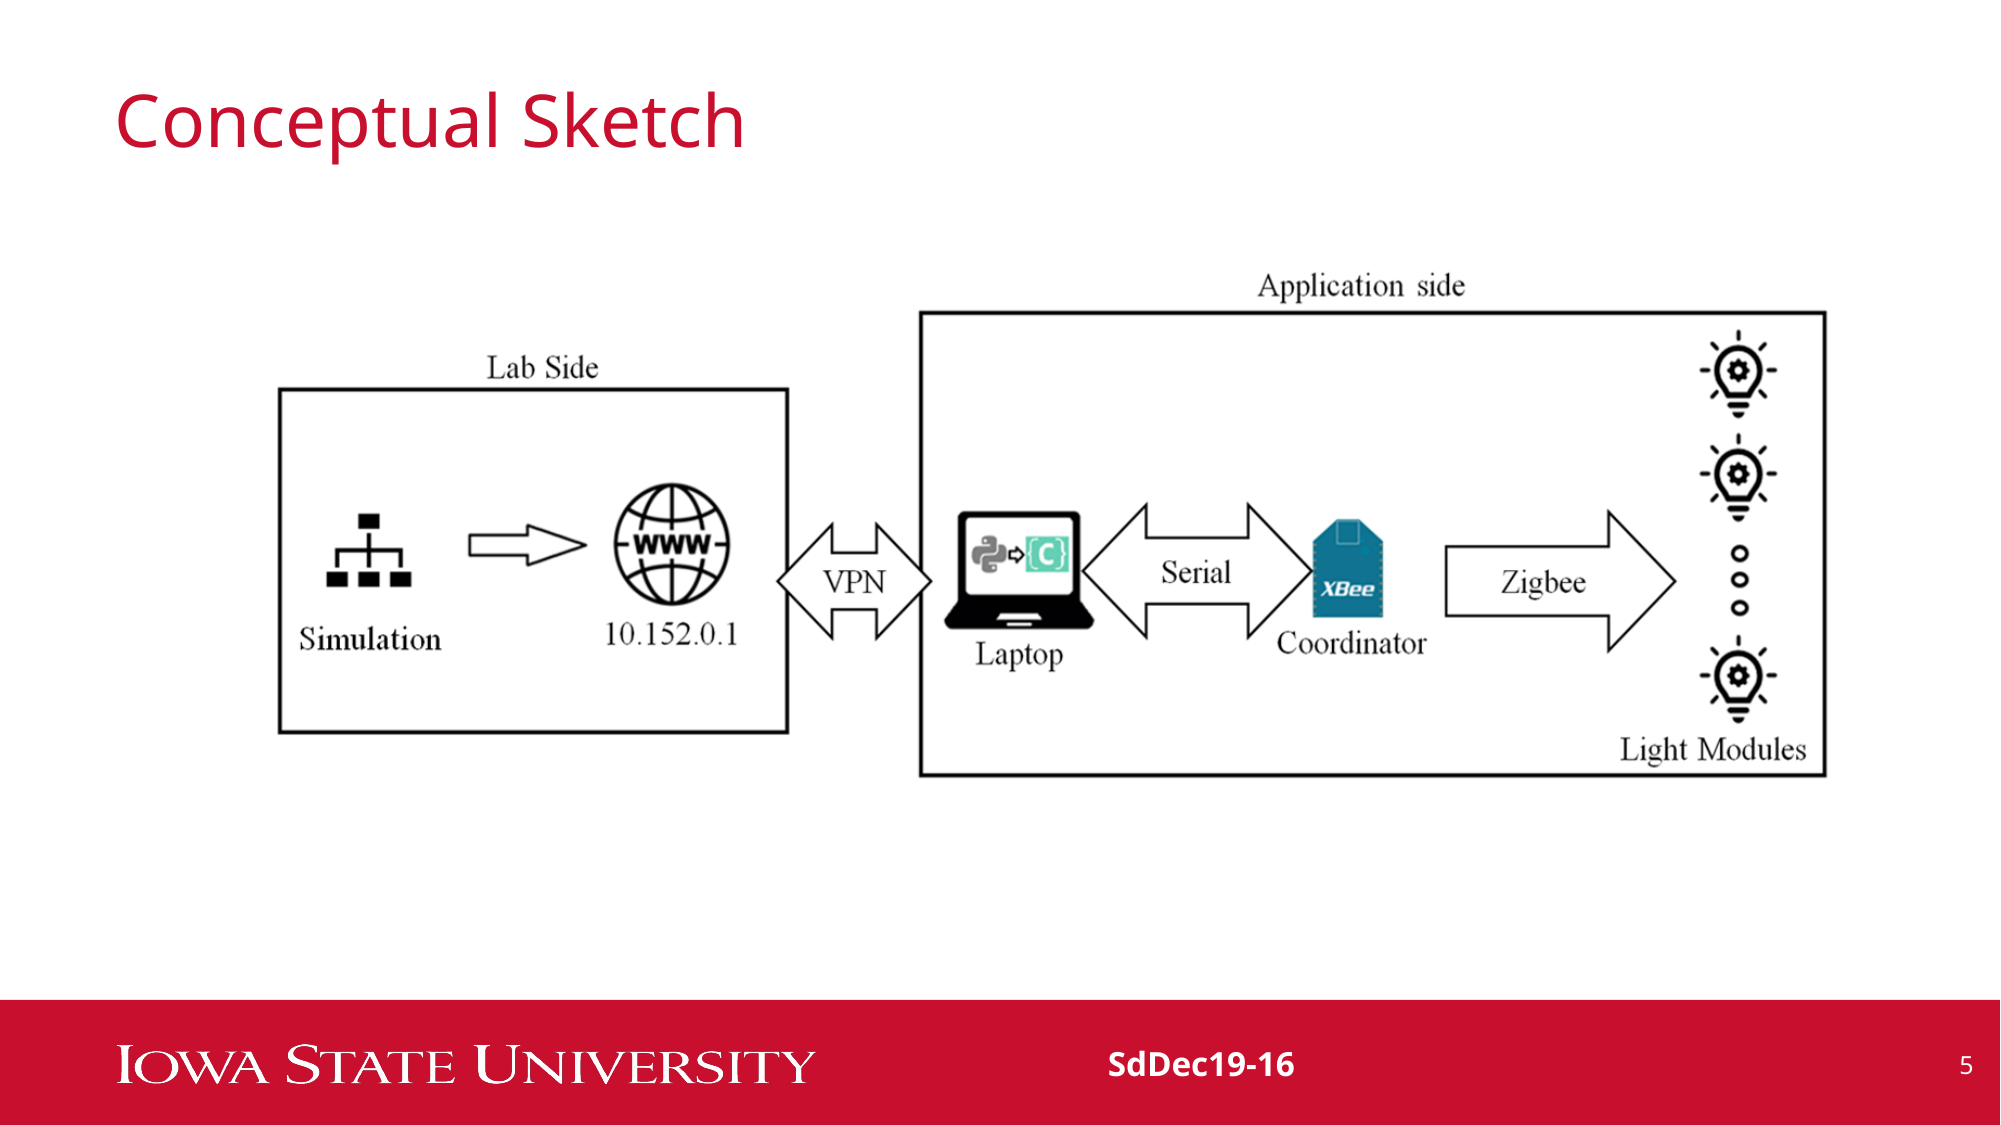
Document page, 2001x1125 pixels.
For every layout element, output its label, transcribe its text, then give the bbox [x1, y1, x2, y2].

title Conceptual Sketch [99, 24, 1801, 213]
slide_number 5 [1521, 1037, 1989, 1097]
picture [116, 1044, 817, 1088]
footer SdDec19-16 [881, 1035, 1522, 1096]
picture [250, 237, 1848, 811]
